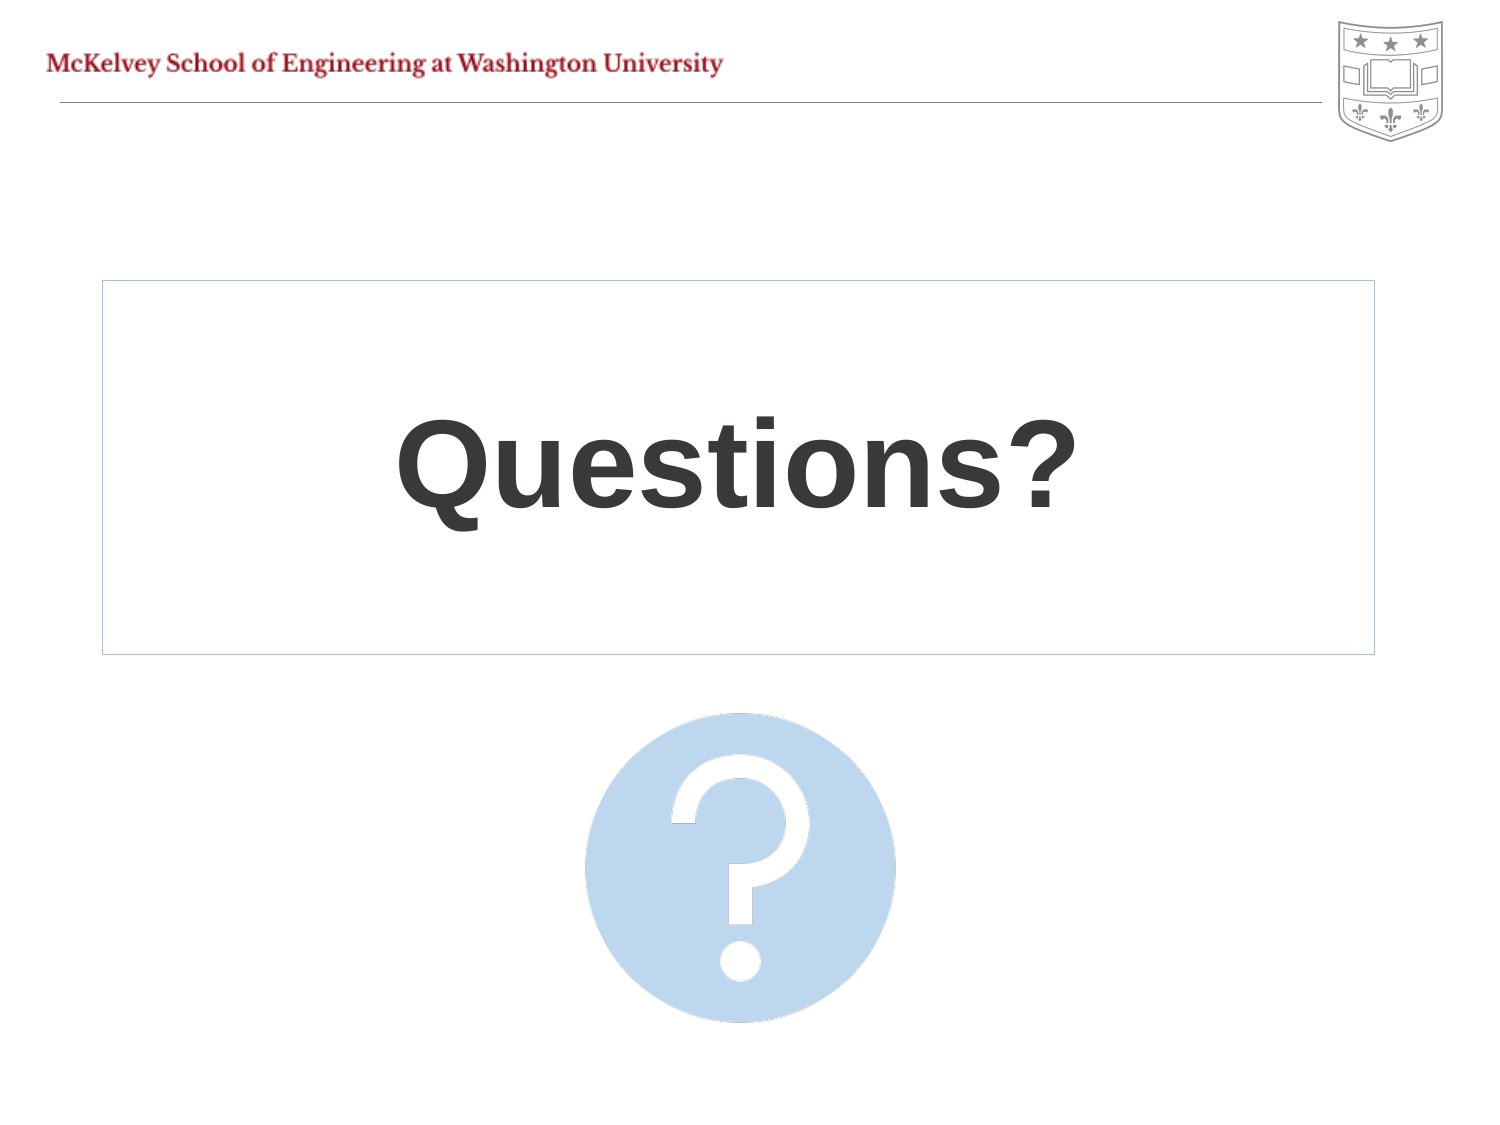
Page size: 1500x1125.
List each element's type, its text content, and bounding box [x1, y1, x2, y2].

picture [545, 673, 936, 1063]
picture [1338, 21, 1443, 142]
title Questions? [102, 280, 1375, 655]
